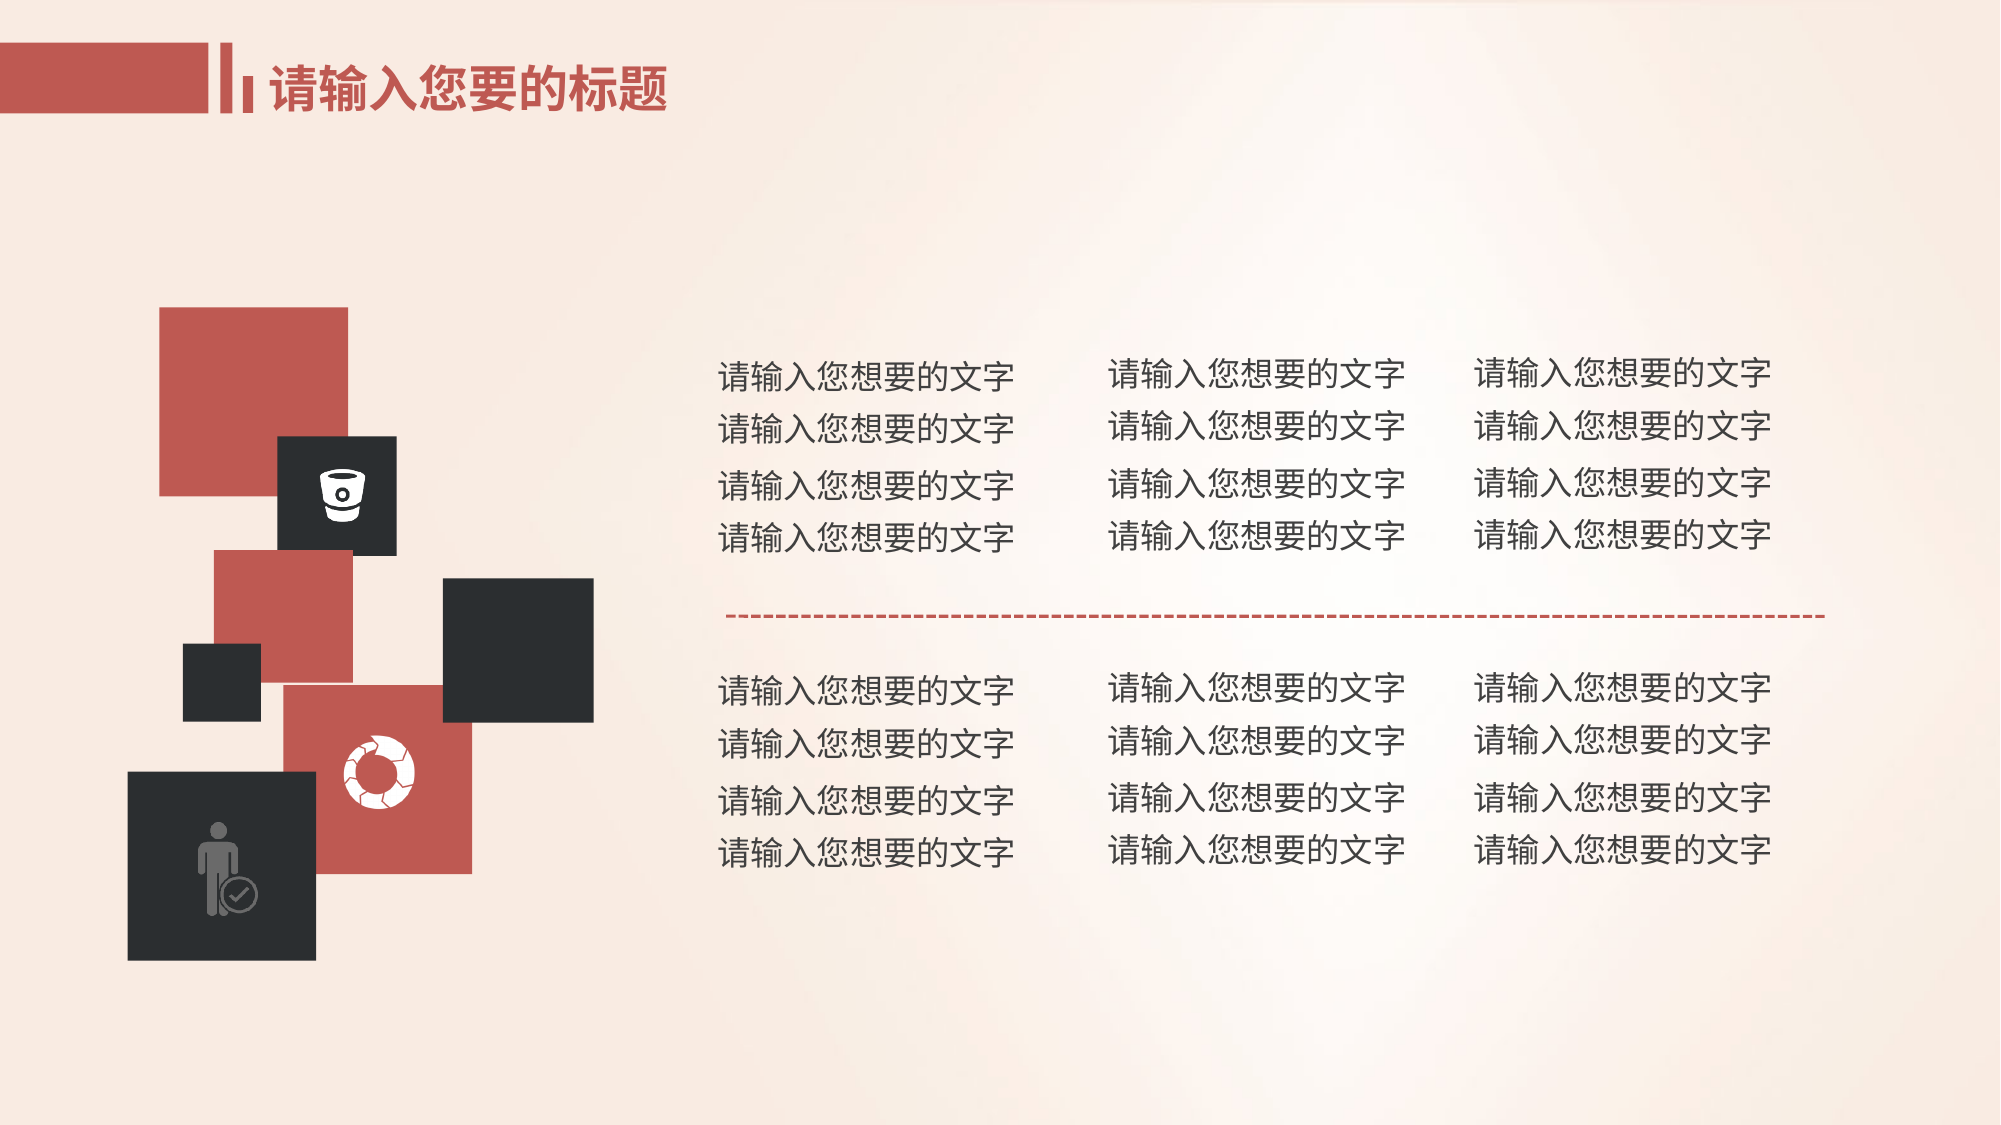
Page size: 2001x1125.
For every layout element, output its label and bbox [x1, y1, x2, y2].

text_box [127, 771, 317, 961]
text_box [1458, 659, 1872, 877]
text_box [277, 436, 397, 556]
text_box [702, 663, 1115, 881]
text_box [182, 643, 261, 722]
text_box [702, 348, 1115, 566]
text_box [283, 685, 473, 875]
text_box [442, 578, 594, 723]
text_box [1092, 345, 1458, 563]
picture [0, 0, 2001, 1125]
text_box [1458, 345, 1872, 563]
text_box [1092, 660, 1506, 878]
text_box [213, 550, 353, 683]
text_box [159, 307, 349, 497]
